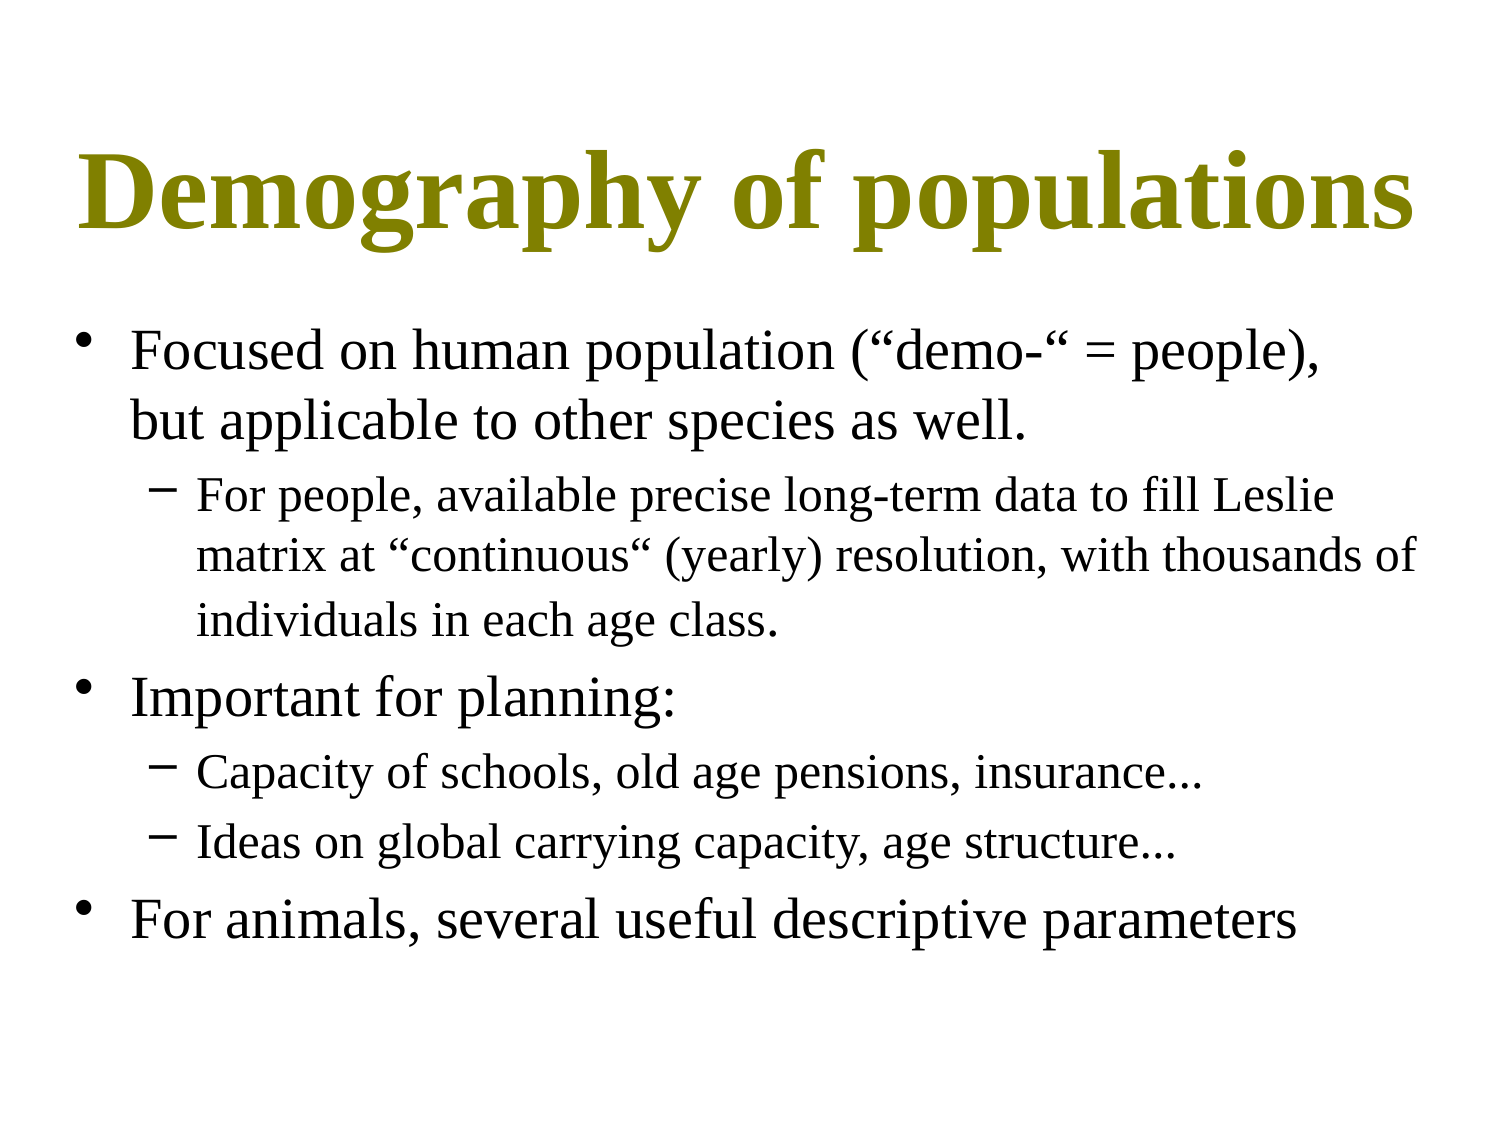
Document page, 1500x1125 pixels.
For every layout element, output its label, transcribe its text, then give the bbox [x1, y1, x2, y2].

list Focused on human population (“demo-“ = people), but applicable to other species as well. For people, available precise long-term data to fill Leslie matrix at “continuous“ (yearly) resolution, with thousands of individuals in each age class. Important for planning: Capacity of schools, old age pensions, insurance... Ideas on global carrying capacity, age structure... For animals, several useful descriptive parameters [59, 304, 1435, 1038]
text_box Demography of populations [59, 62, 1435, 304]
